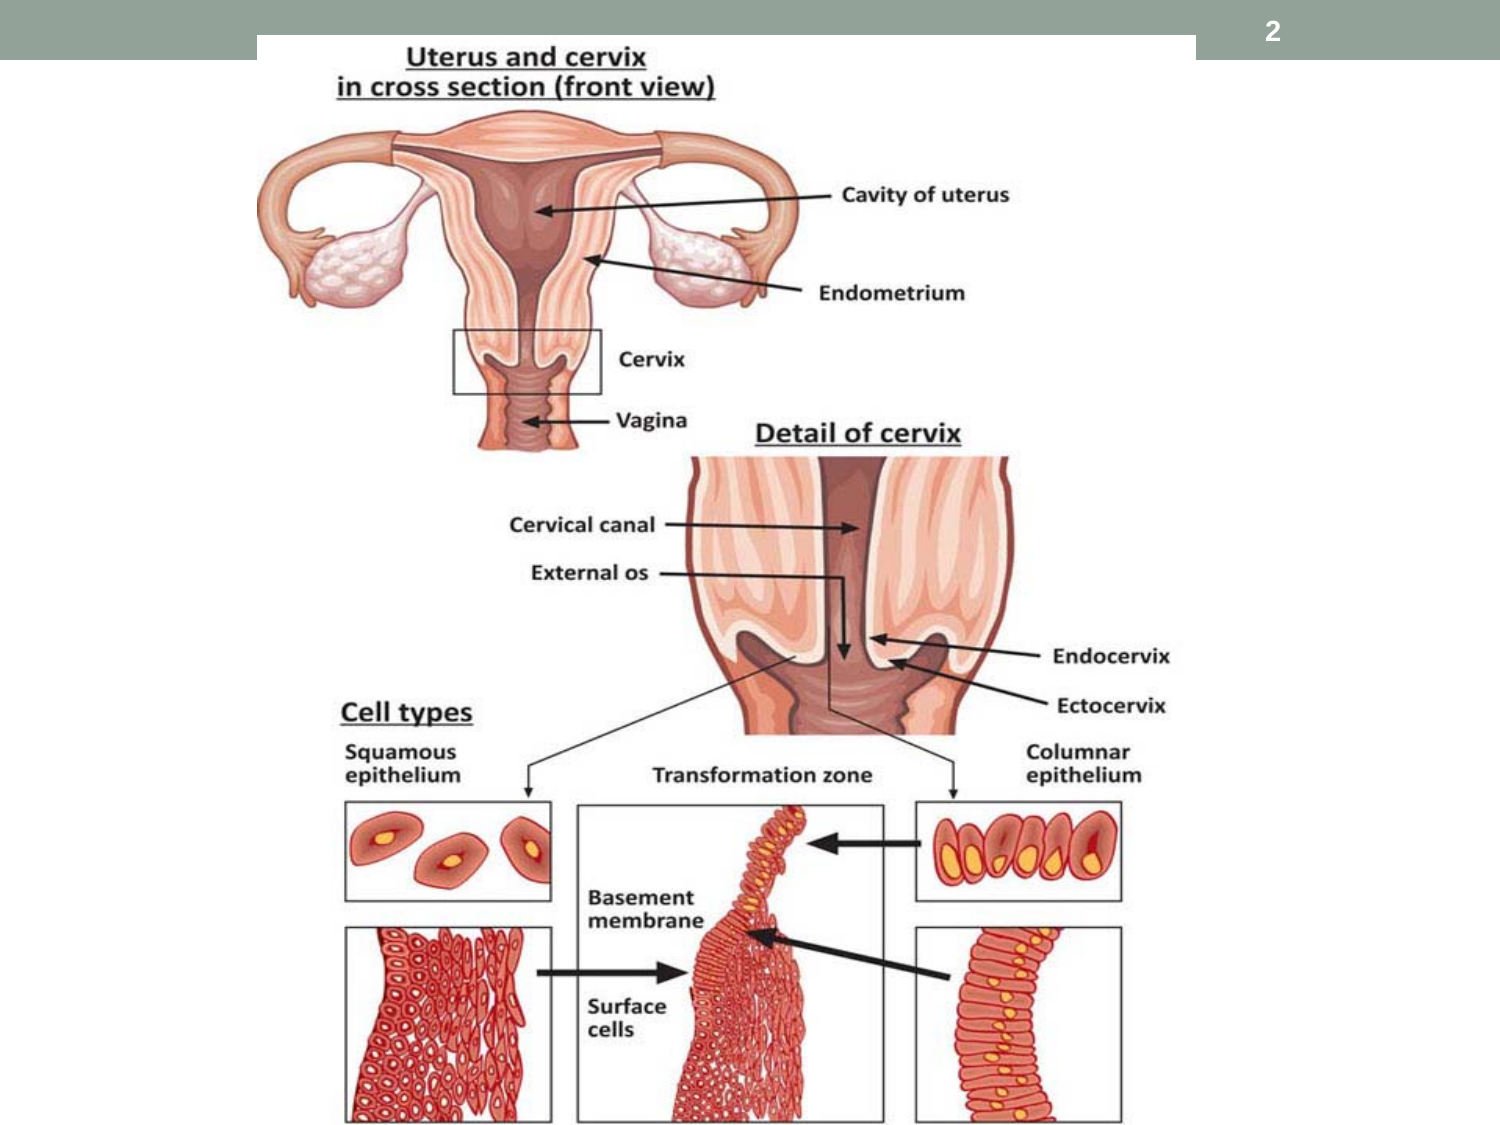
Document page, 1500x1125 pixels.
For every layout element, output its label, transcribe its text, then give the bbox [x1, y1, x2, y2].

slide_number 2 [1250, 3, 1425, 57]
picture [257, 34, 1196, 1125]
